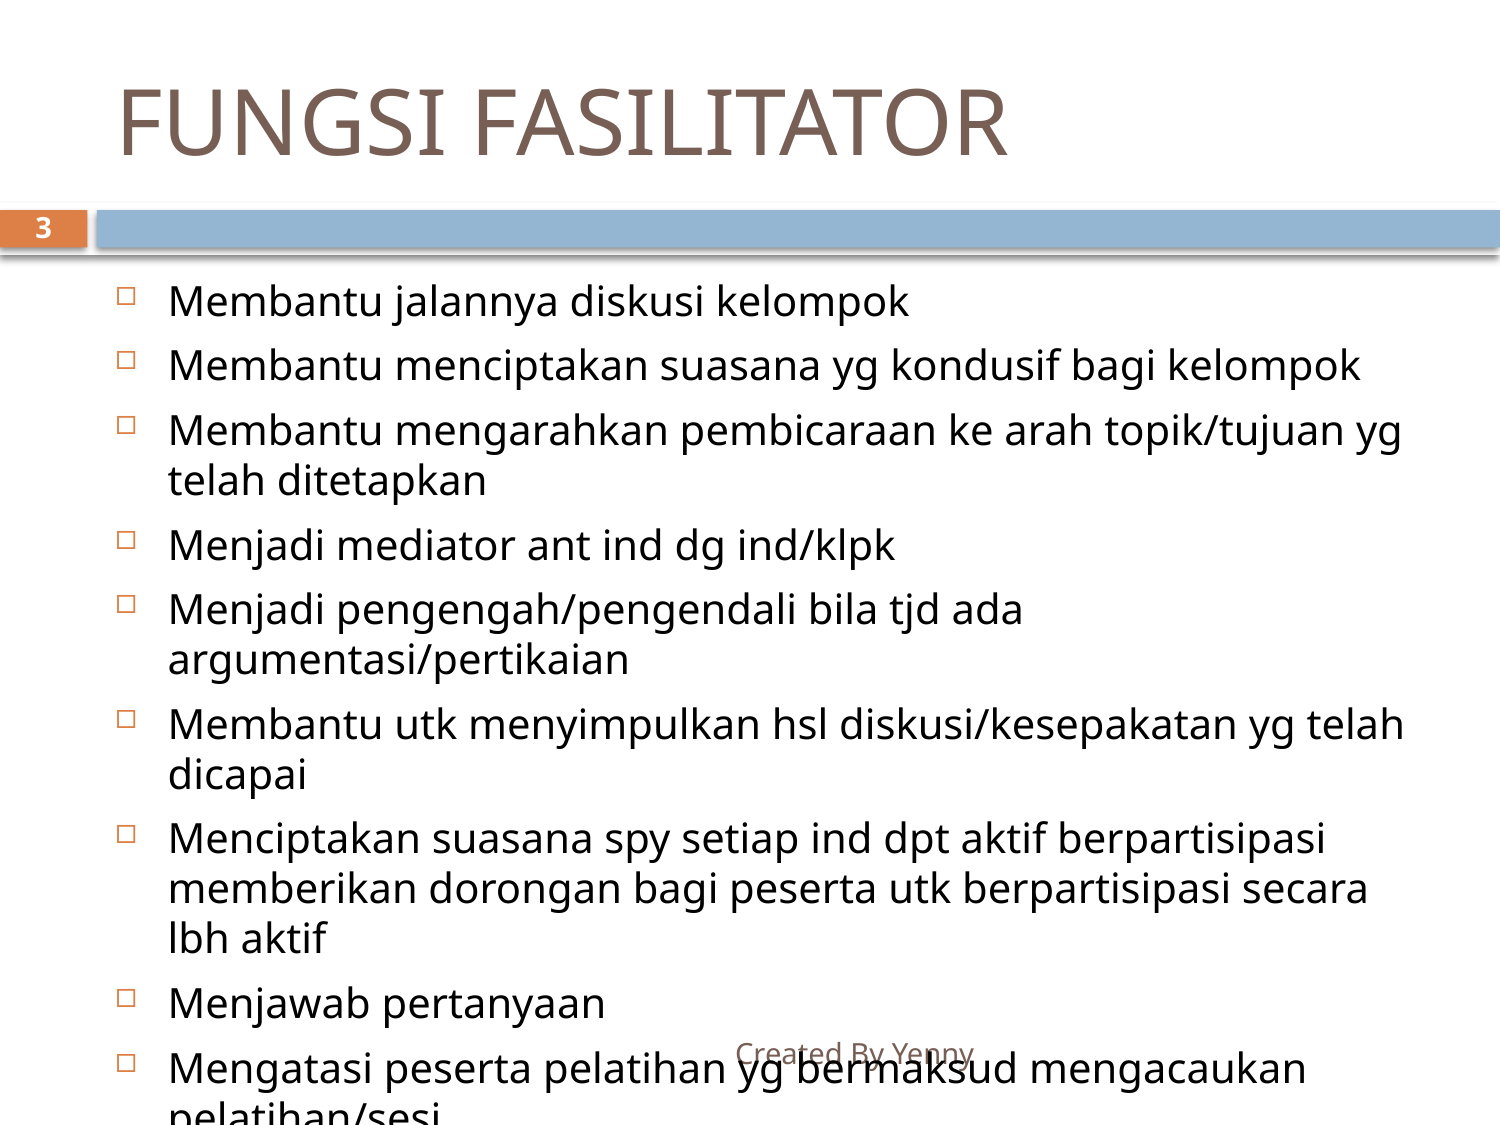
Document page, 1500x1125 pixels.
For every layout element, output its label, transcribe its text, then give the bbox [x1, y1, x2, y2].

list Membantu jalannya diskusi kelompok Membantu menciptakan suasana yg kondusif bagi kelompok Membantu mengarahkan pembicaraan ke arah topik/tujuan yg telah ditetapkan Menjadi mediator ant ind dg ind/klpk Menjadi pengengah/pengendali bila tjd ada argumentasi/pertikaian Membantu utk menyimpulkan hsl diskusi/kesepakatan yg telah dicapai Menciptakan suasana spy setiap ind dpt aktif berpartisipasi memberikan dorongan bagi peserta utk berpartisipasi secara lbh aktif Menjawab pertanyaan Mengatasi peserta pelatihan yg bermaksud mengacaukan pelatihan/sesi Memberikan topik2 dan materi2 baru (bila perlu) [100, 267, 1438, 1000]
title FUNGSI FASILITATOR [100, 37, 1438, 200]
slide_number 3 [0, 208, 88, 249]
footer Created By Yenny [99, 1024, 990, 1085]
